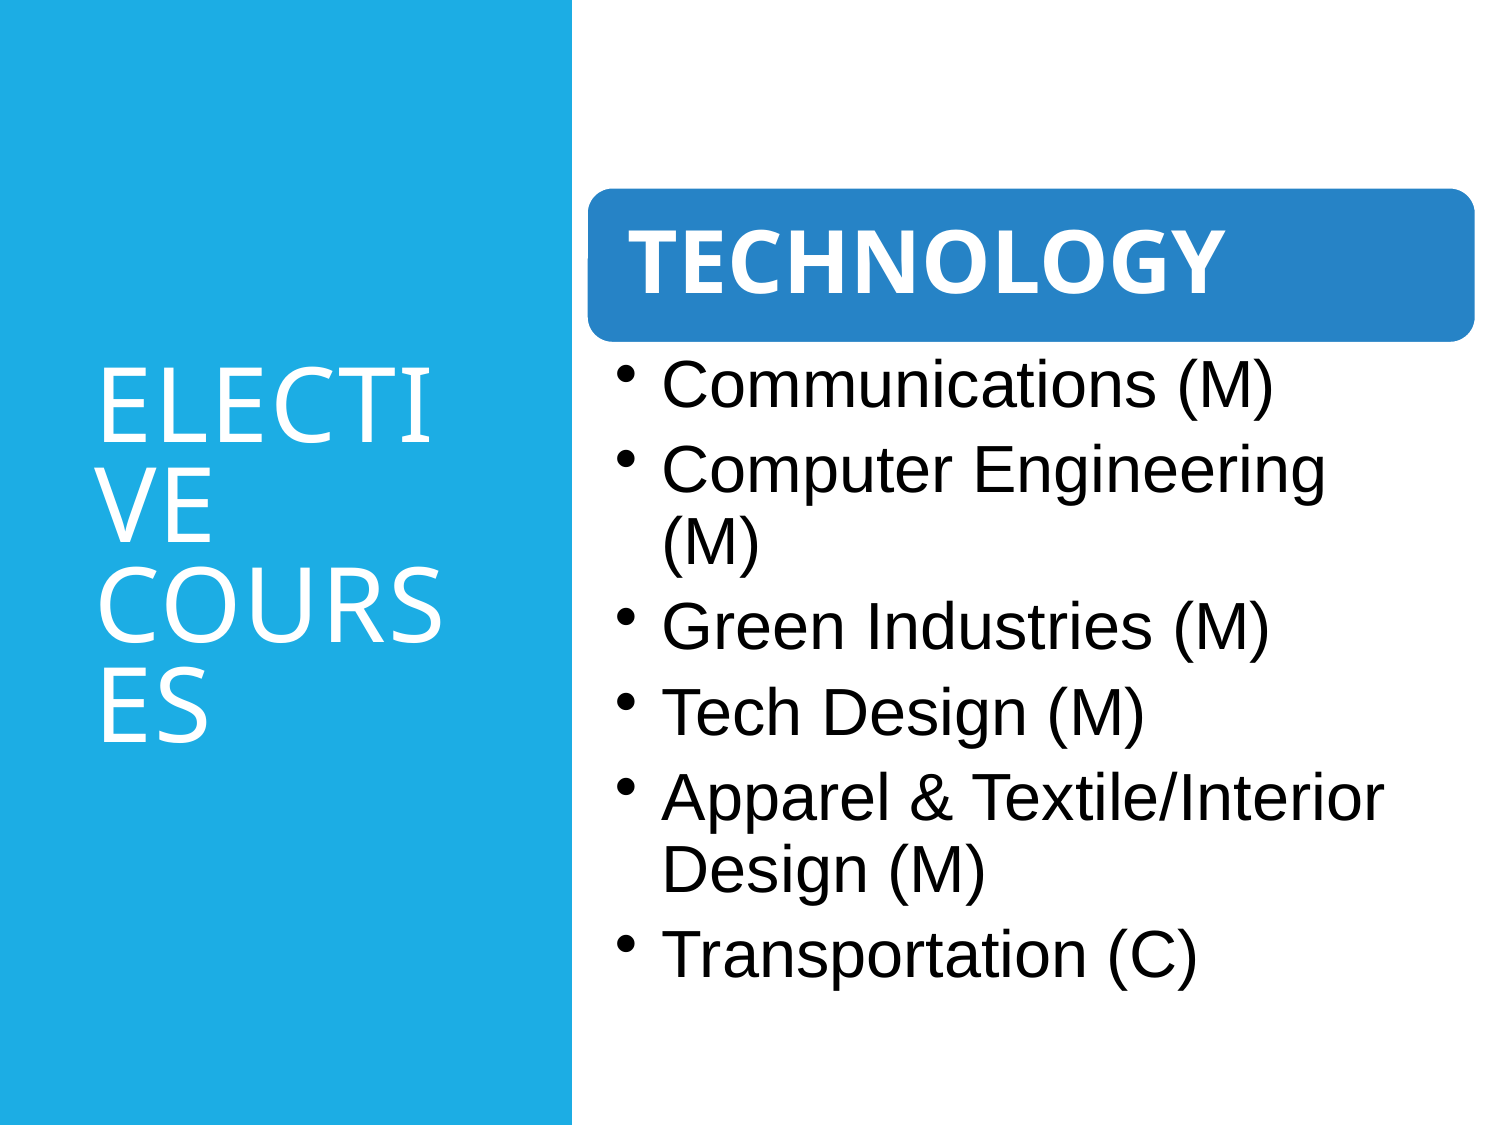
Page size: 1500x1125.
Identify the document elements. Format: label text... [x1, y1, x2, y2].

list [586, 186, 1477, 994]
title Elective Courses [79, 105, 500, 1020]
text_box [0, 0, 573, 1125]
